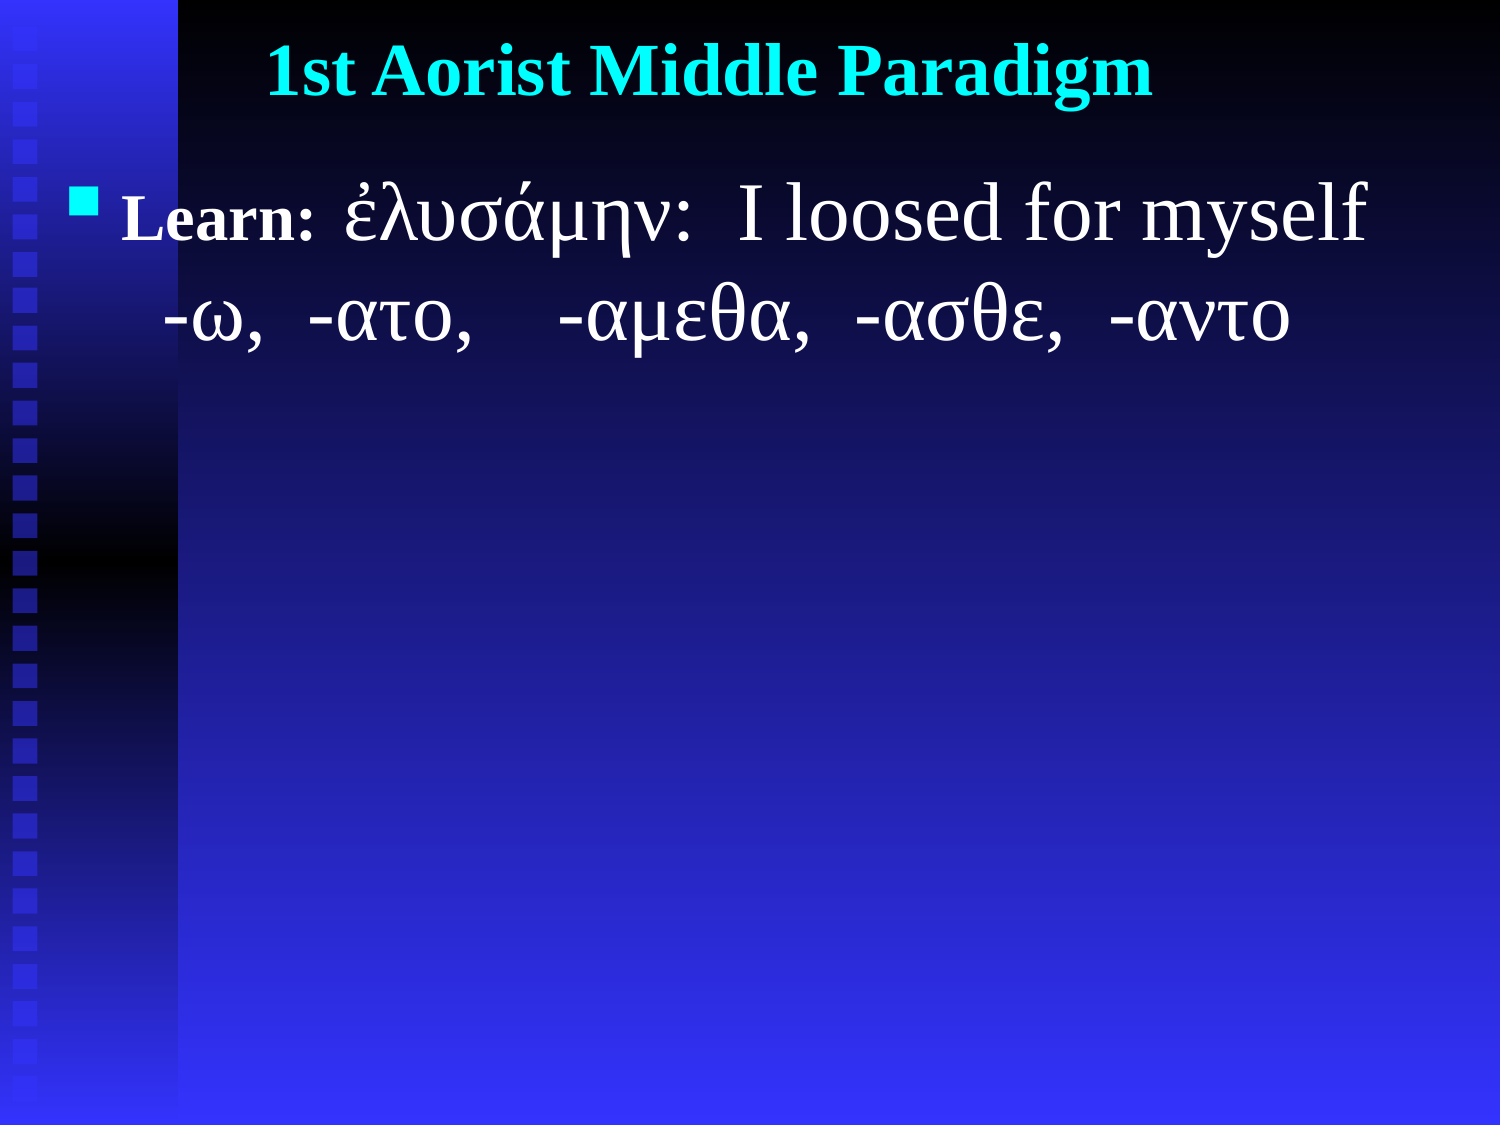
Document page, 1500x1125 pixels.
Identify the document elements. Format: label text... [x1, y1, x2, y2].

title 1st Aorist Middle Paradigm [249, 12, 1500, 118]
list Learn: ἐλυσάμην: I loosed for myself -ω, -ατο, -αμεθα, -ασθε, -αντο [50, 149, 1450, 1088]
